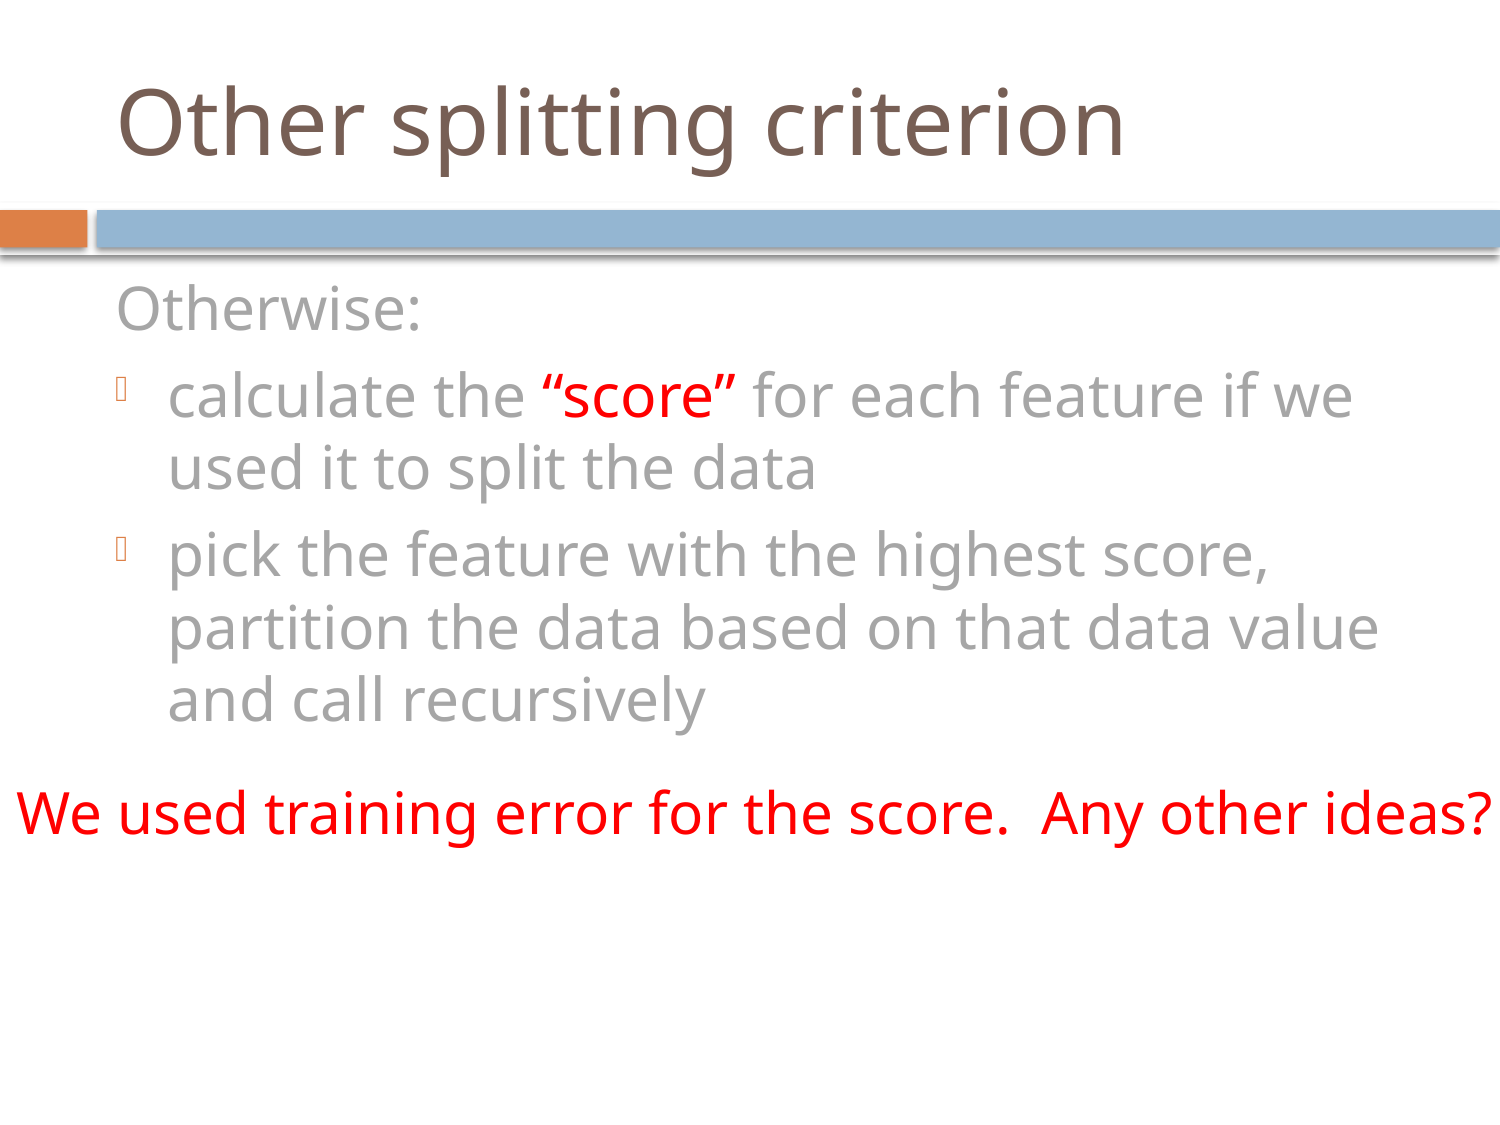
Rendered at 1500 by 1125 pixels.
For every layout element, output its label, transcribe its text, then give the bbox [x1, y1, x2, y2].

list Otherwise: calculate the “score” for each feature if we used it to split the data pick the feature with the highest score, partition the data based on that data value and call recursively [100, 262, 1438, 697]
title Other splitting criterion [100, 37, 1438, 200]
text_box We used training error for the score. Any other ideas? [1, 769, 1500, 855]
